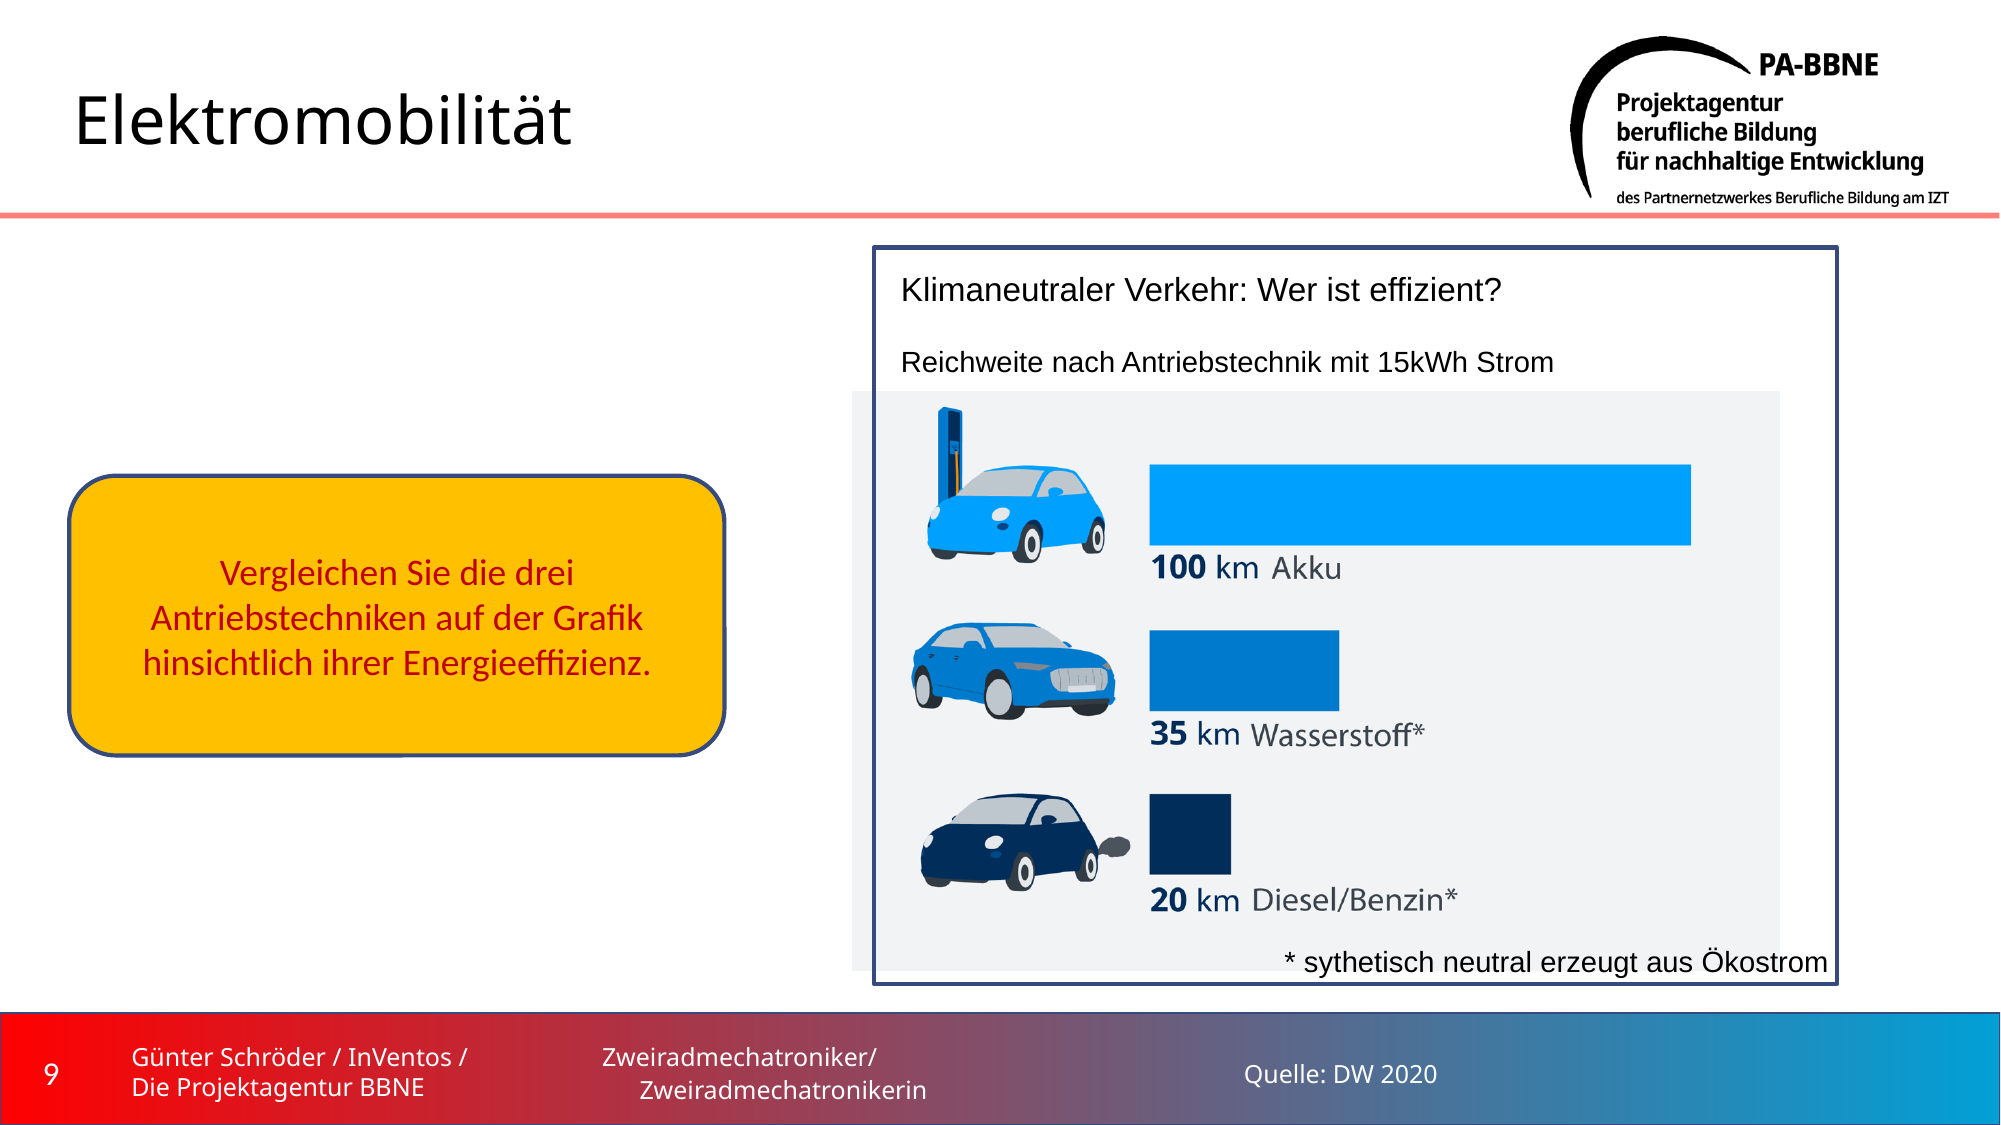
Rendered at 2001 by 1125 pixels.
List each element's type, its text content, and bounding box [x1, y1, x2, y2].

text_box * sythetisch neutral erzeugt aus Ökostrom [1269, 935, 1845, 986]
title Elektromobilität [59, 29, 1536, 207]
list Zweiradmechatroniker/ Zweiradmechatronikerin [549, 1026, 1179, 1118]
text_box Vergleichen Sie die drei Antriebstechniken auf der Grafik hinsichtlich ihrer Energieeffizienz. [69, 475, 725, 756]
list Quelle: DW 2020 [1191, 1026, 1949, 1118]
footer Günter Schröder / InVentos / Die Projektagentur BBNE [116, 1026, 534, 1118]
text_box [873, 979, 1269, 984]
text_box [873, 247, 1837, 935]
picture [1570, 36, 1949, 207]
picture [852, 390, 1780, 971]
slide_number 9 [0, 1026, 102, 1118]
